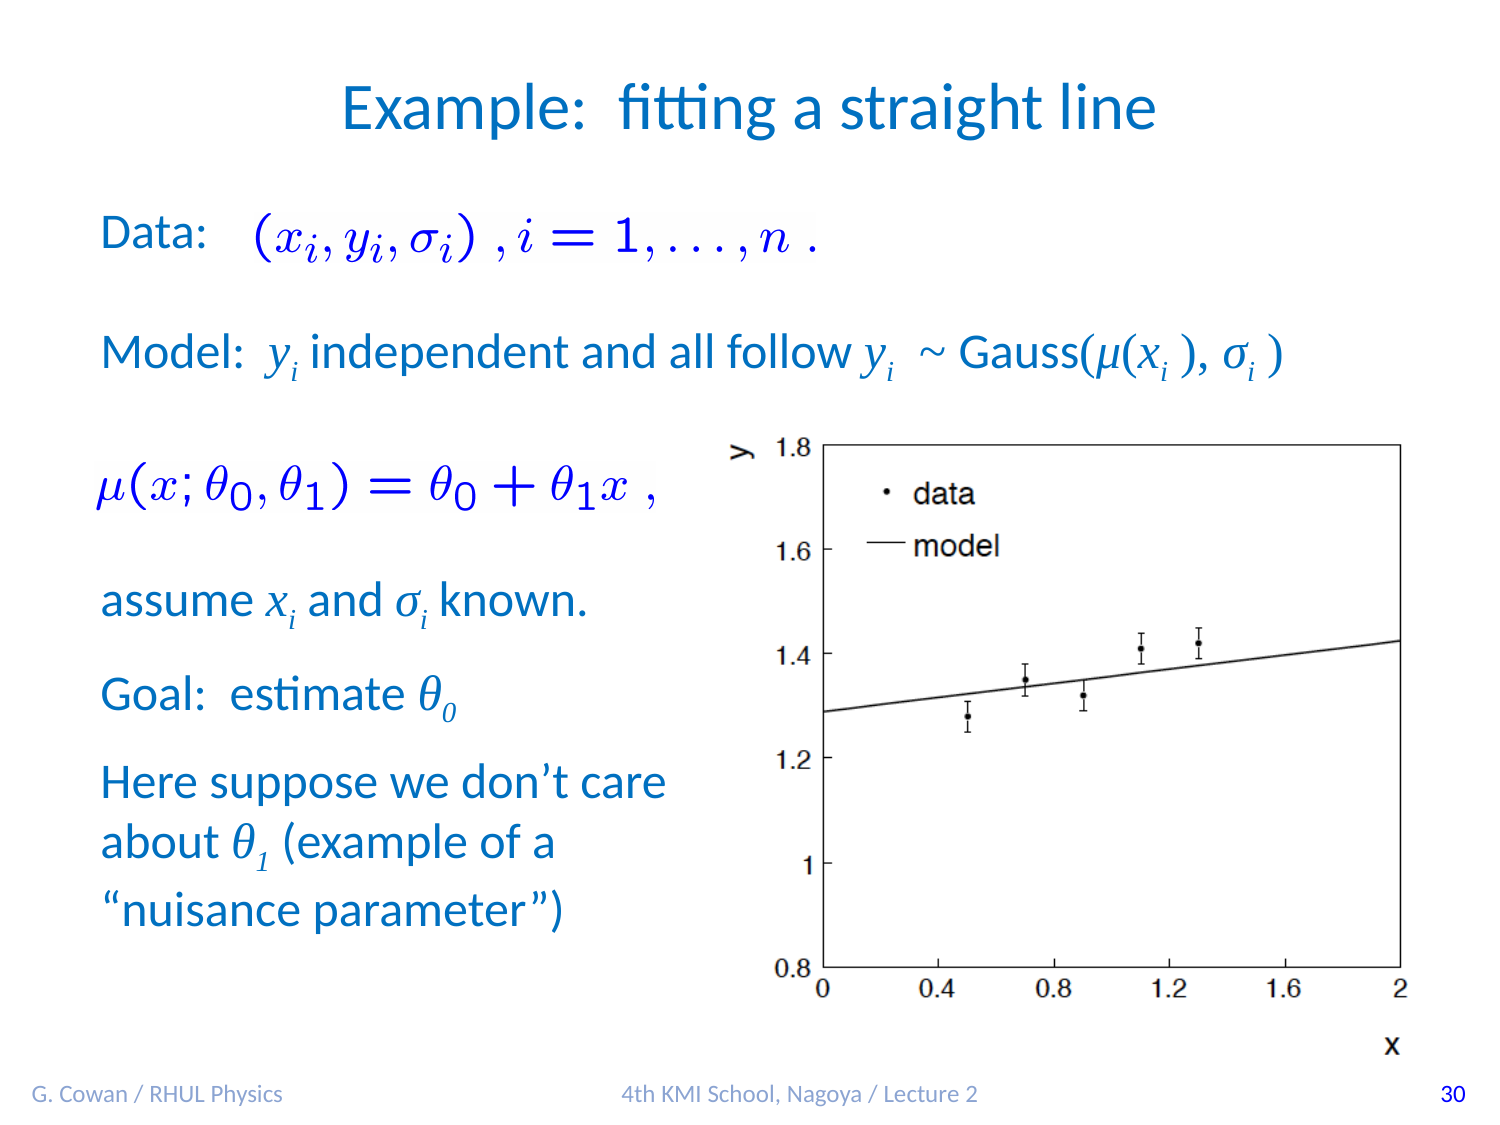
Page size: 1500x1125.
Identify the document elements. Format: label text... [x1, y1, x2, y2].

slide_number 30 [1262, 1062, 1481, 1123]
text_box Data: Model: yi independent and all follow yi ~ Gauss(μ(xi ), σi ) assume xi and σi known. Goal: estimate θ0 Here suppose we don’t care about θ1 (example of a “nuisance parameter”) [85, 191, 1381, 944]
picture [253, 212, 816, 263]
picture [712, 419, 1424, 1079]
slide_number G. Cowan / RHUL Physics [16, 1062, 338, 1123]
text_box Example: fitting a straight line [211, 55, 1289, 122]
footer 4th KMI School, Nagoya / Lecture 2 [338, 1062, 1262, 1123]
picture [94, 460, 656, 513]
